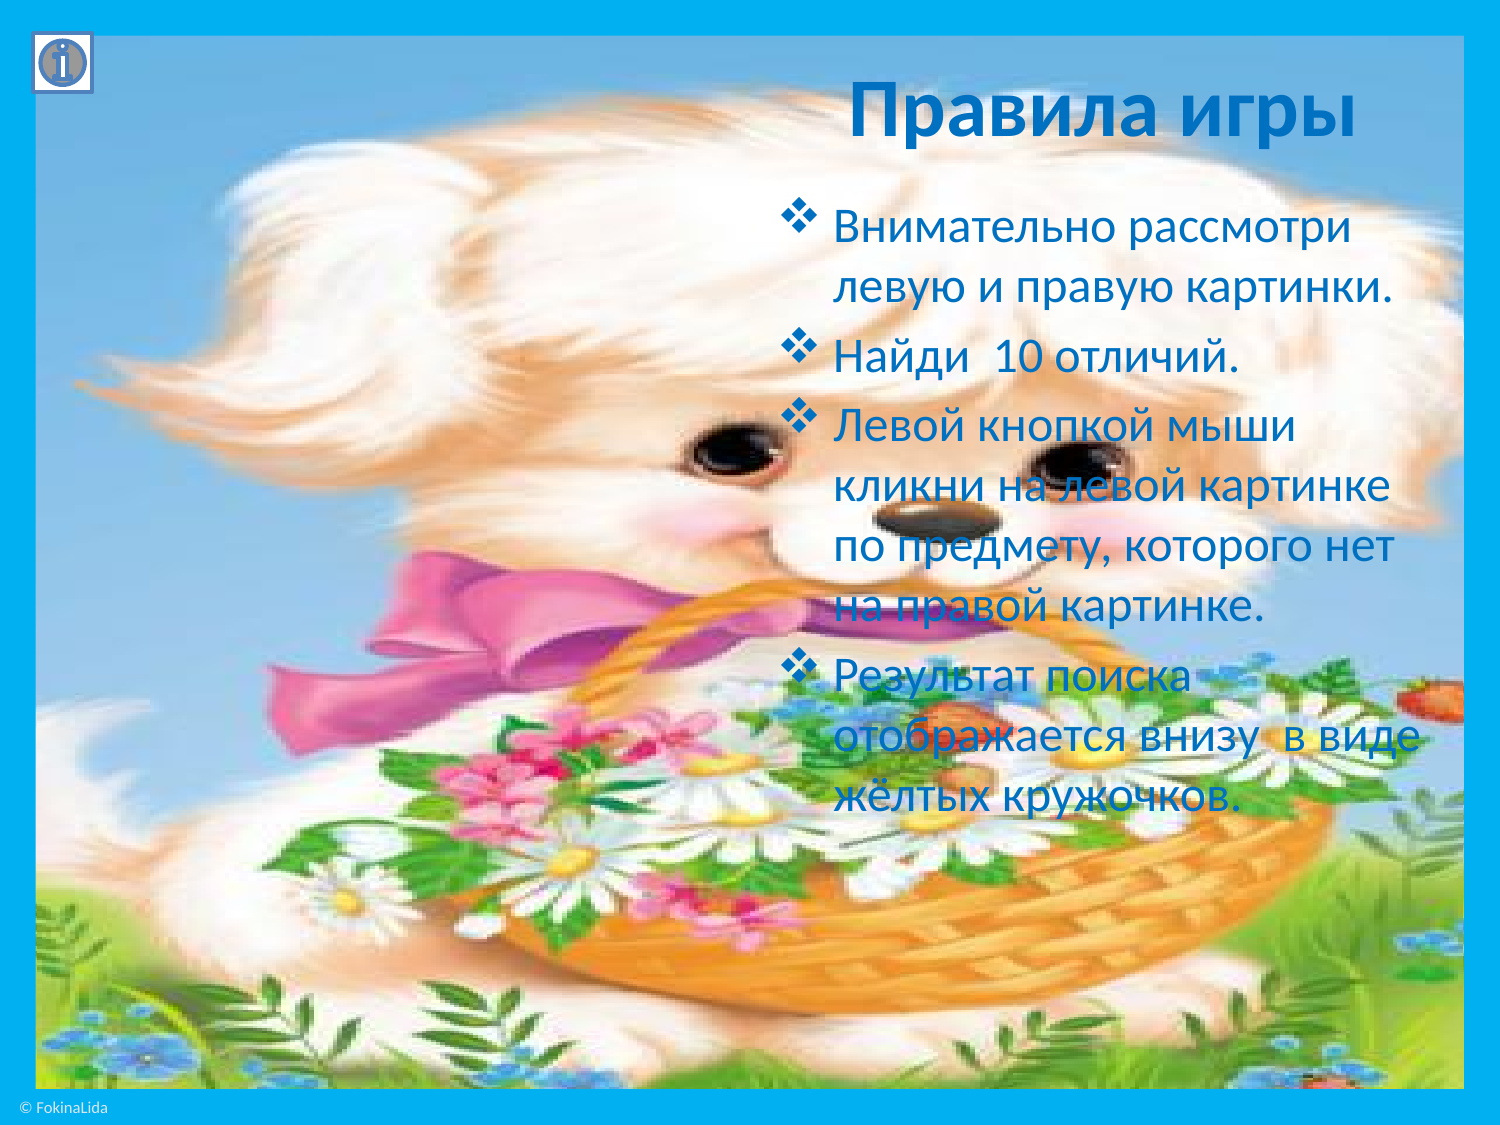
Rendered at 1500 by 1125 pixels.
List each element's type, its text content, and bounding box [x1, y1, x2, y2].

picture [36, 36, 1463, 1088]
text_box [31, 31, 94, 94]
title Правила игры [750, 45, 1459, 161]
list Внимательно рассмотри левую и правую картинки. Найди 10 отличий. Левой кнопкой мыши кликни на левой картинке по предмету, которого нет на правой картинке. Результат поиска отображается внизу в виде жёлтых кружочков. [761, 184, 1447, 846]
